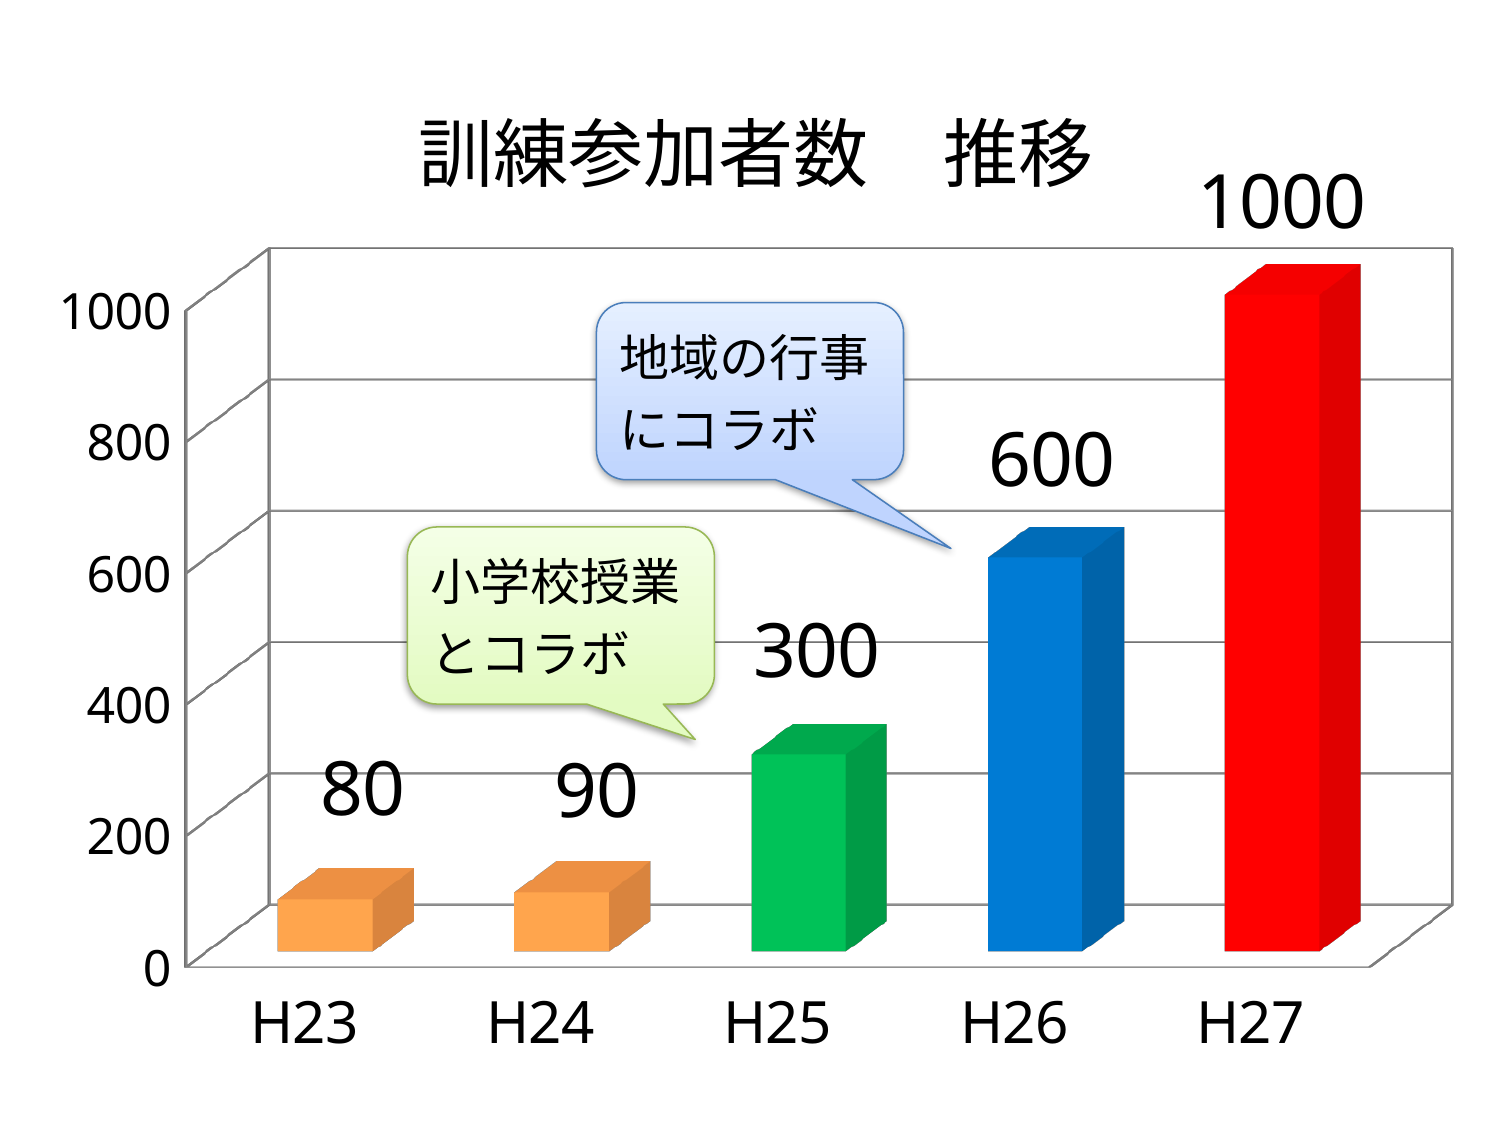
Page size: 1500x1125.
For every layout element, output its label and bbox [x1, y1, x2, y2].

chart [29, 42, 1483, 1083]
